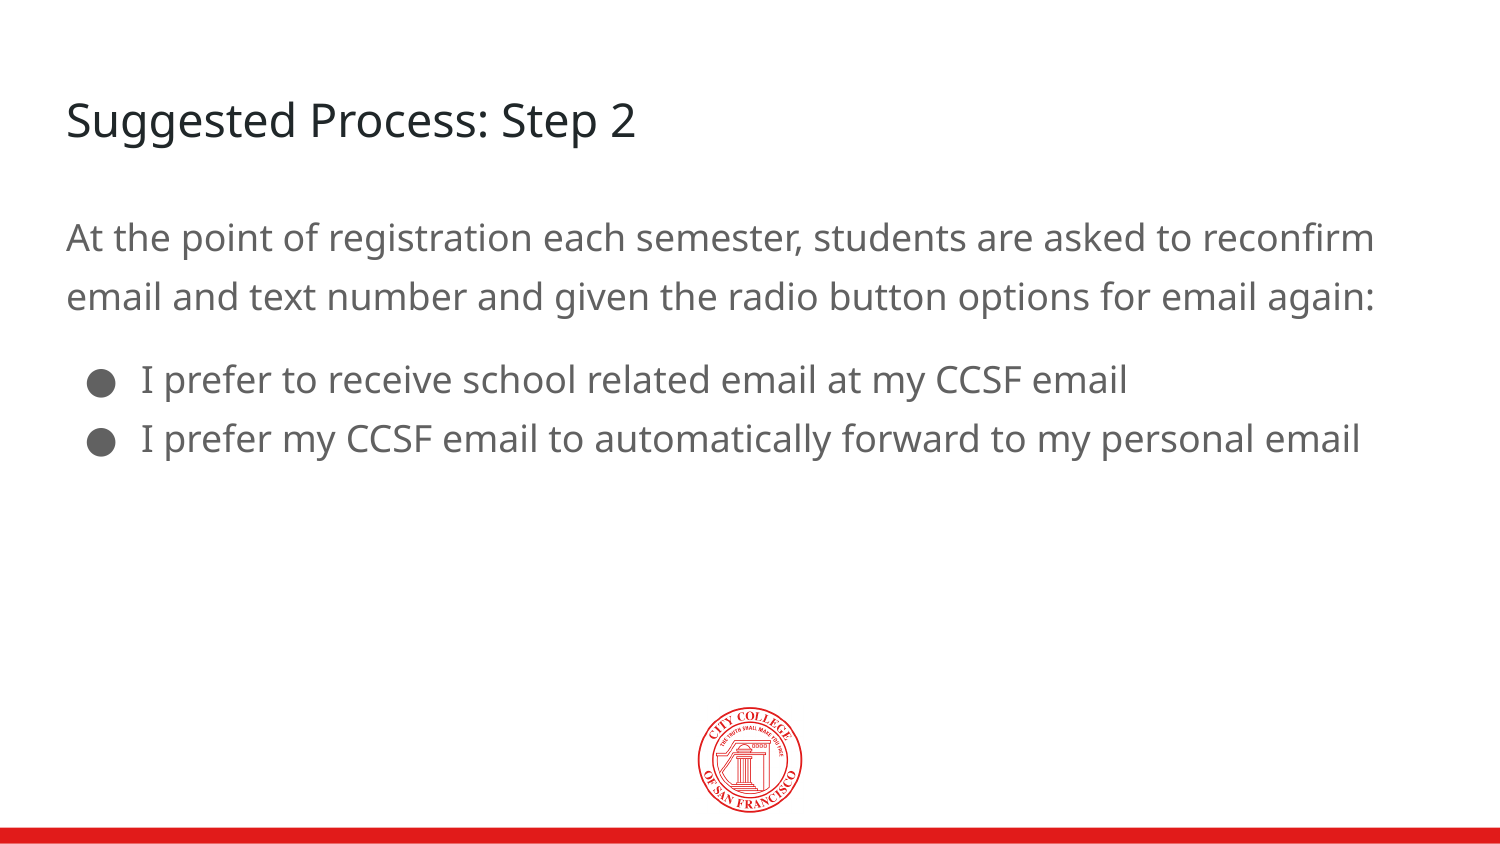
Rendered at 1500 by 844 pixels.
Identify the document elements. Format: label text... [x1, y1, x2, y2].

list At the point of registration each semester, students are asked to reconfirm email and text number and given the radio button options for email again: I prefer to receive school related email at my CCSF email I prefer my CCSF email to automatically forward to my personal email [51, 189, 1449, 750]
picture [696, 750, 804, 814]
title Suggested Process: Step 2 [51, 72, 1449, 167]
